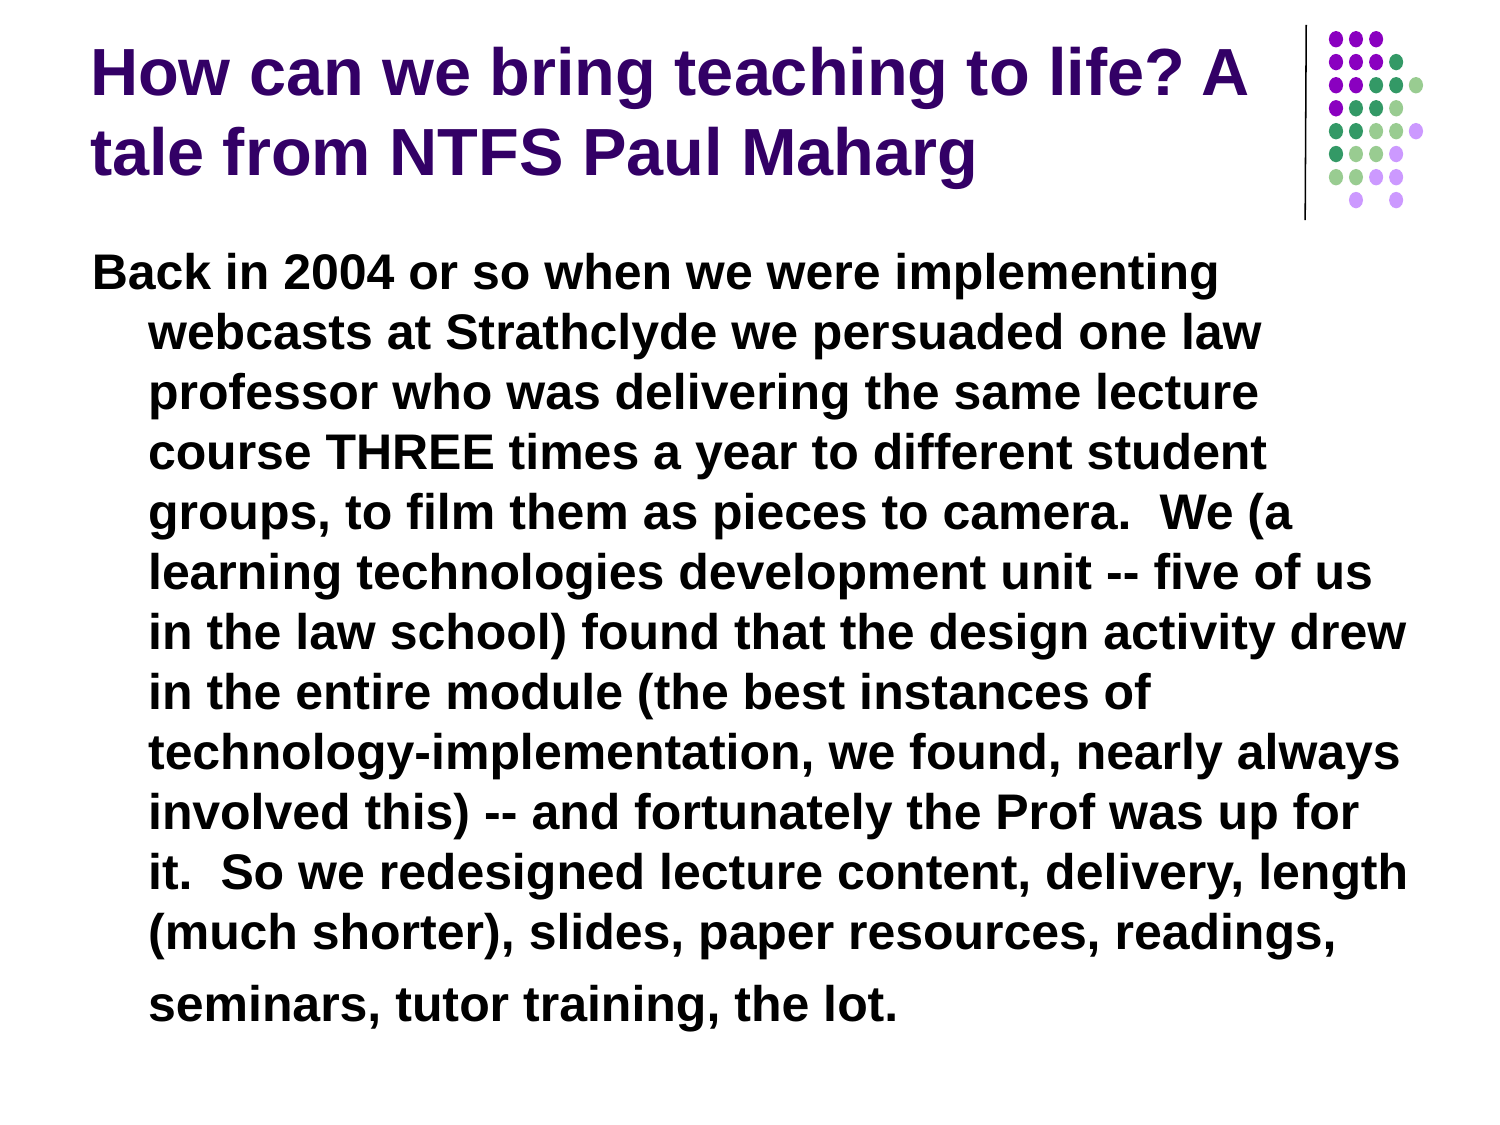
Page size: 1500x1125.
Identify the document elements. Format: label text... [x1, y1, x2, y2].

title How can we bring teaching to life? A tale from NTFS Paul Maharg [74, 19, 1313, 197]
list Back in 2004 or so when we were implementing webcasts at Strathclyde we persuaded one law professor who was delivering the same lecture course THREE times a year to different student groups, to film them as pieces to camera. We (a learning technologies development unit -- five of us in the law school) found that the design activity drew in the entire module (the best instances of technology-implementation, we found, nearly always involved this) -- and fortunately the Prof was up for it. So we redesigned lecture content, delivery, length (much shorter), slides, paper resources, readings, seminars, tutor training, the lot. [76, 231, 1428, 1018]
